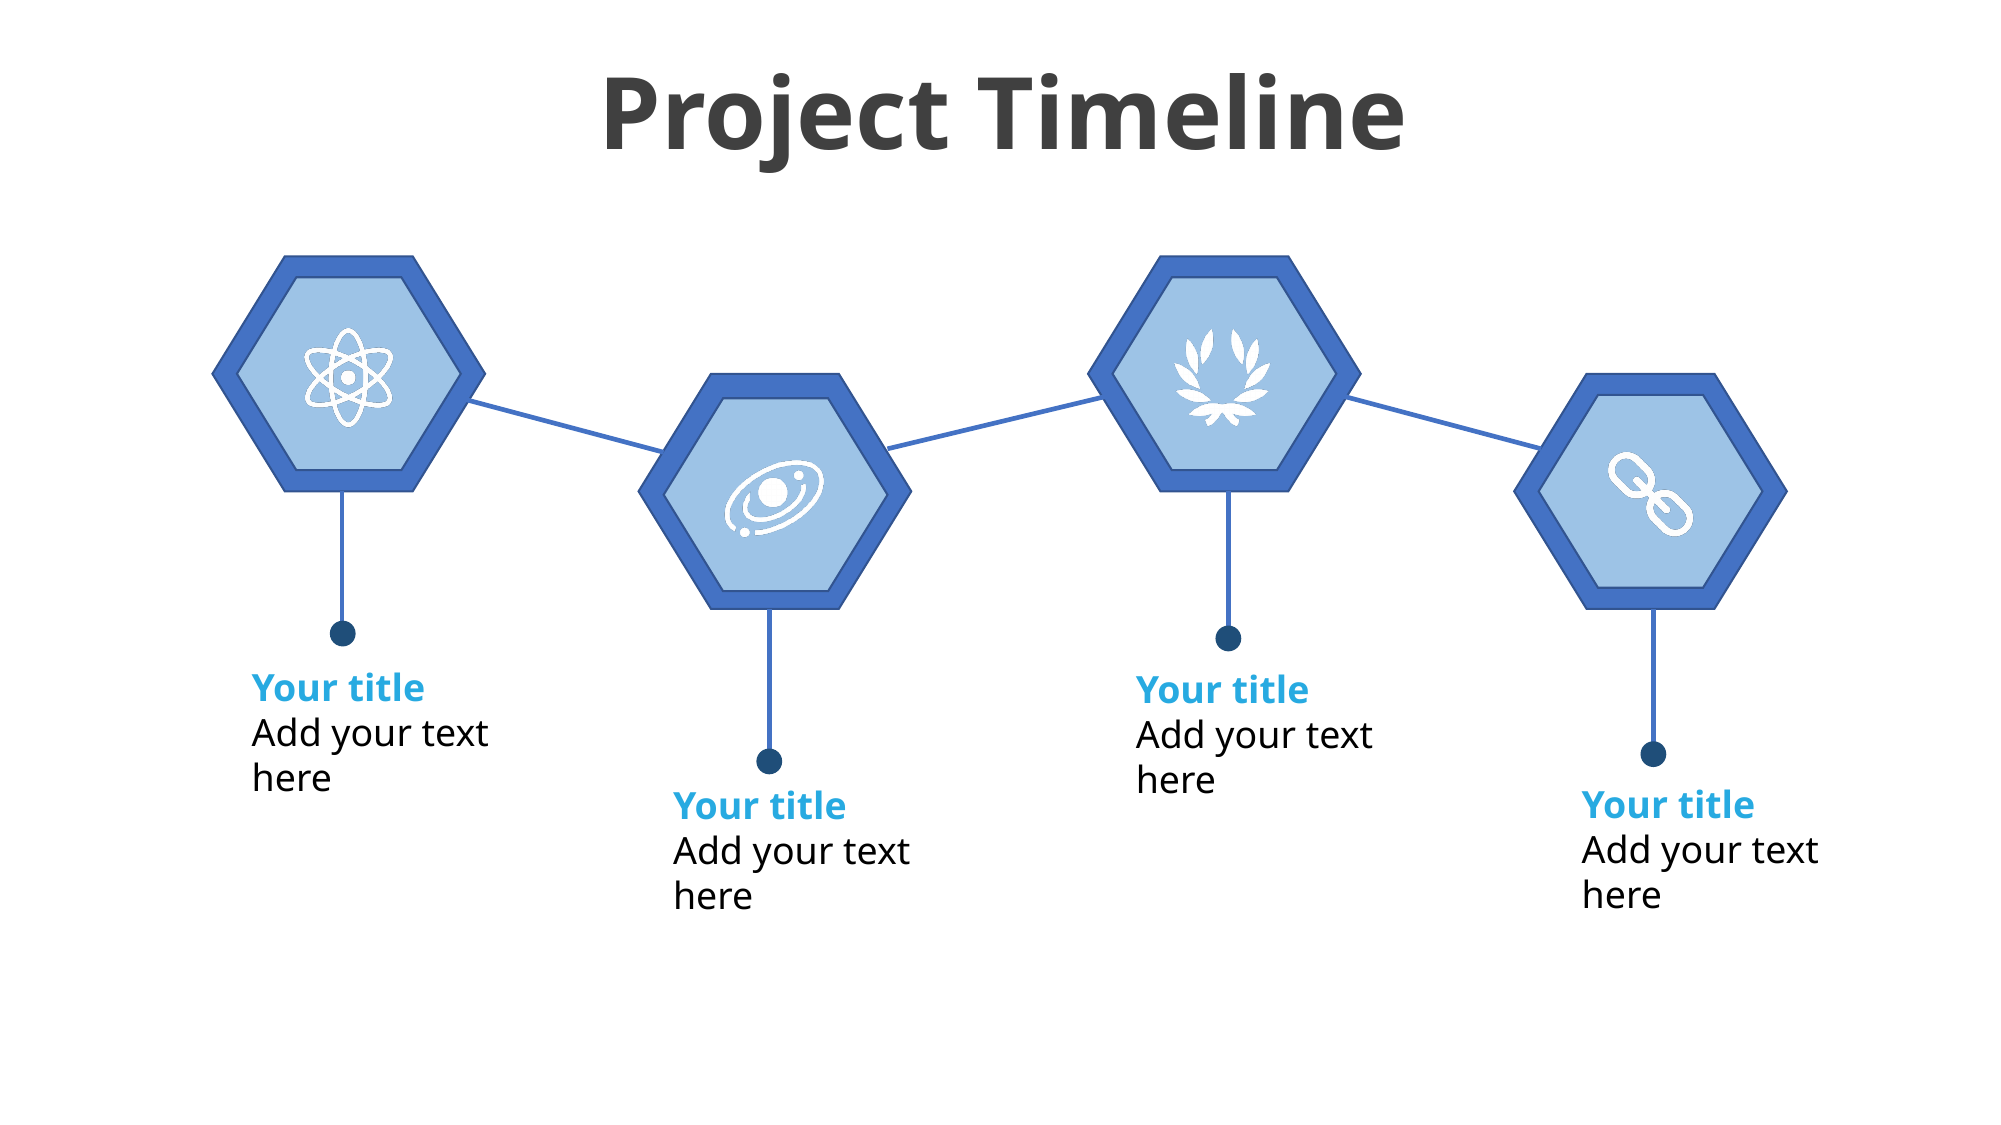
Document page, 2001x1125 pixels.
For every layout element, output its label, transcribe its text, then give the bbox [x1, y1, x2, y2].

text_box Project Timeline [213, 42, 1794, 178]
text_box [1639, 740, 1668, 769]
picture [1163, 318, 1281, 437]
text_box Your title Add your text here [1566, 773, 1863, 924]
text_box Your title Add your text here [1121, 659, 1417, 809]
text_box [887, 394, 1113, 449]
text_box Your title Add your text here [236, 656, 533, 807]
text_box [755, 747, 784, 776]
text_box [662, 397, 889, 593]
text_box Your title Add your text here [658, 774, 954, 924]
text_box [637, 372, 913, 610]
text_box [1086, 255, 1362, 493]
text_box [1111, 276, 1338, 472]
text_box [460, 398, 664, 453]
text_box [1338, 394, 1542, 449]
text_box [328, 619, 357, 648]
text_box [1512, 372, 1789, 610]
picture [289, 318, 408, 437]
picture [714, 439, 833, 558]
text_box [1214, 624, 1243, 653]
text_box [1537, 393, 1764, 589]
text_box [211, 255, 487, 493]
text_box [235, 276, 463, 472]
picture [1591, 435, 1710, 554]
